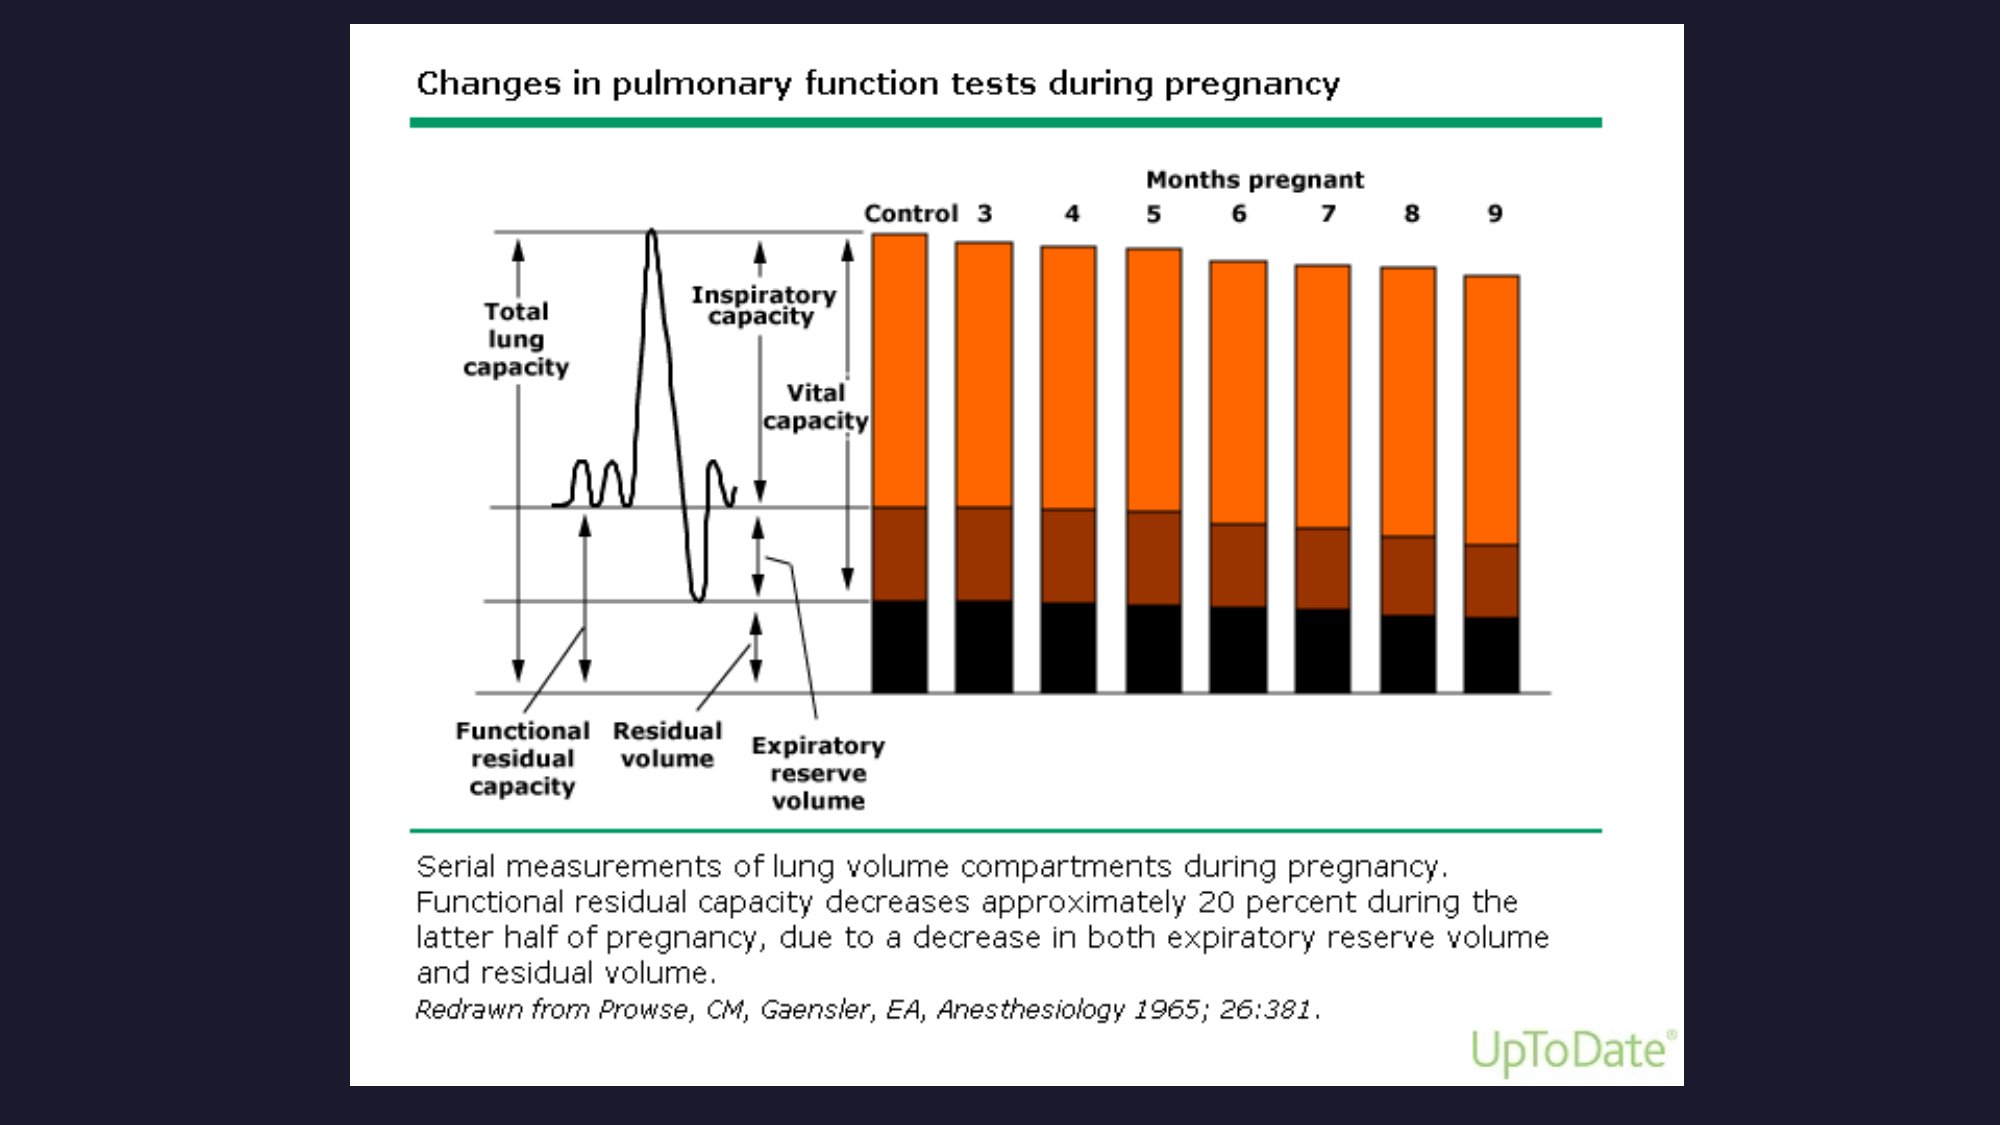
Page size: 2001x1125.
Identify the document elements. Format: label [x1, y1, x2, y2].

picture [349, 24, 1684, 1086]
